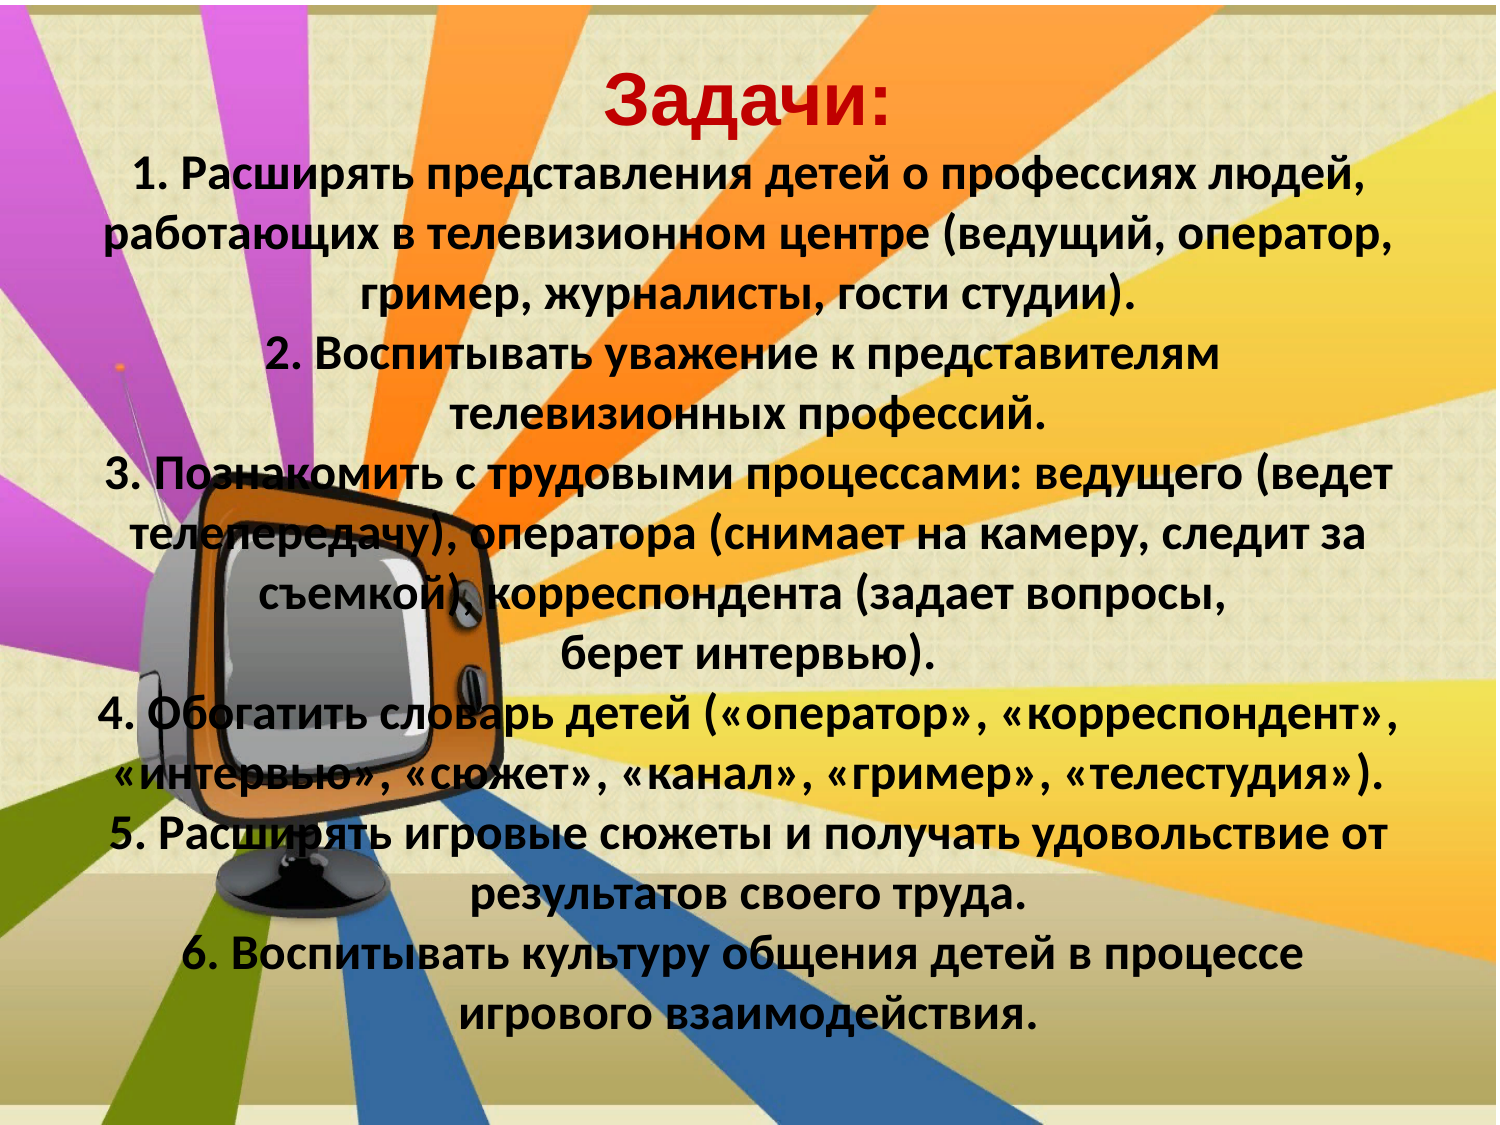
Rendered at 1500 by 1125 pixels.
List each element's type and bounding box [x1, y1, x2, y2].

list [0, 5, 1496, 1125]
